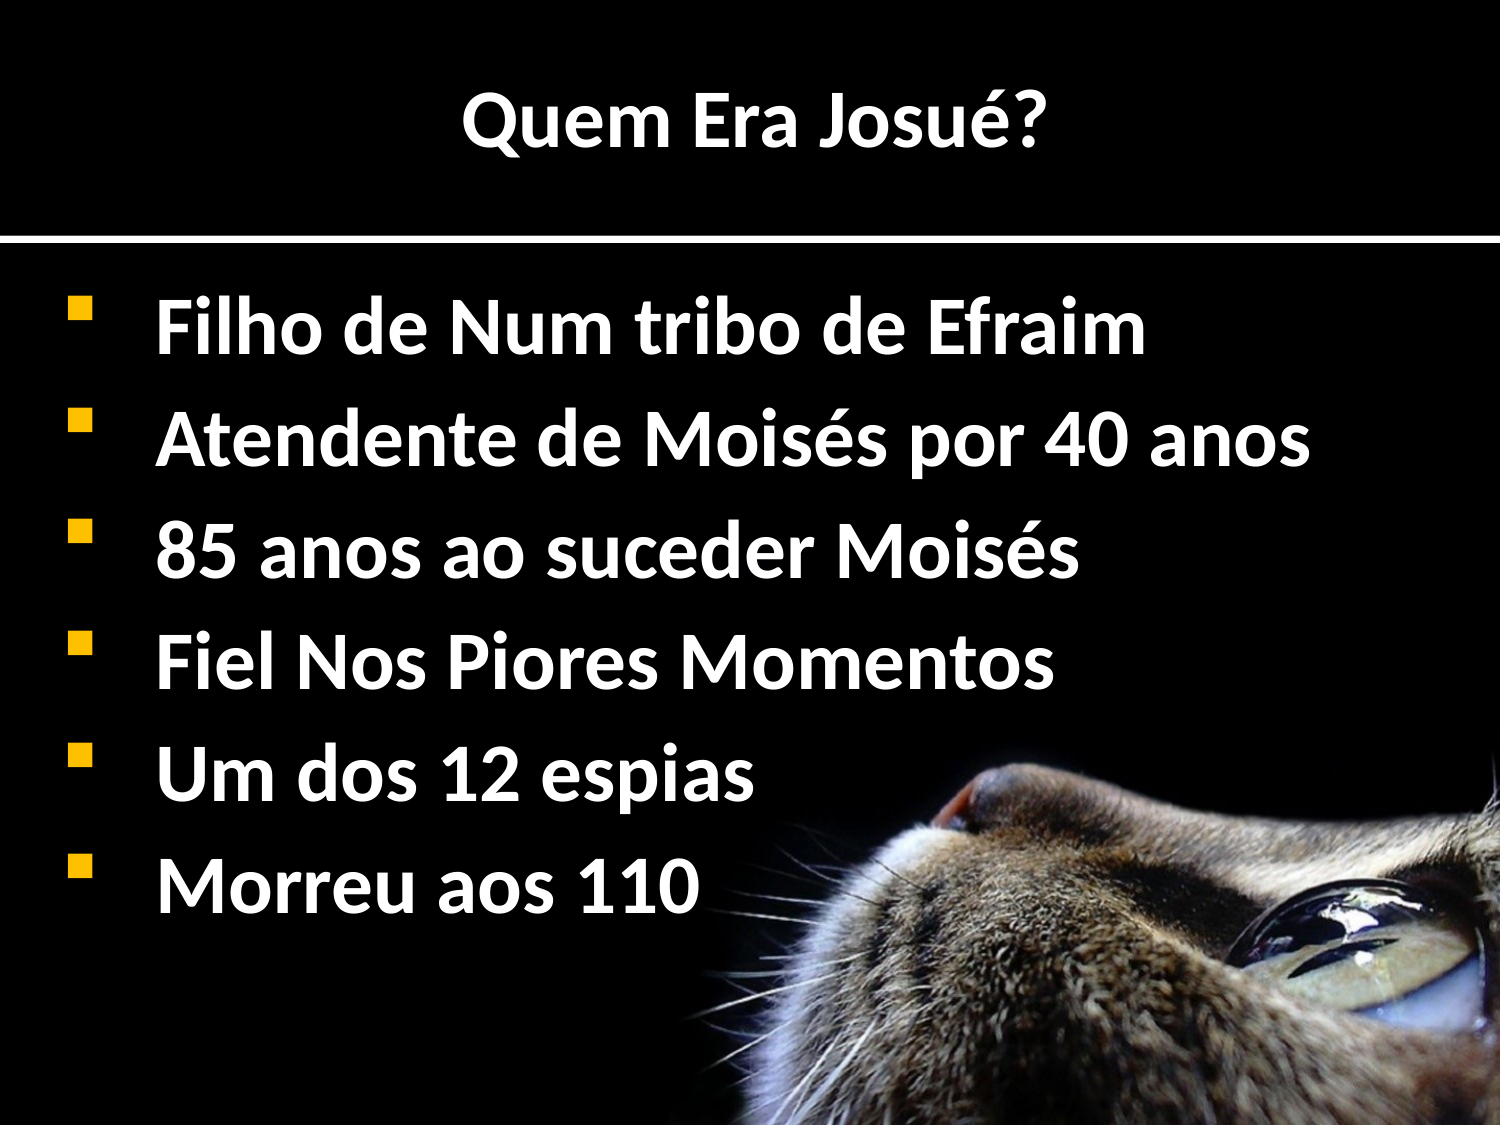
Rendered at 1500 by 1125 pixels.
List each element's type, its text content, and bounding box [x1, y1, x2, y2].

text_box Quem Era Josué? [53, 56, 1459, 172]
text_box Filho de Num tribo de Efraim Atendente de Moisés por 40 anos 85 anos ao suceder Moisés Fiel Nos Piores Momentos Um dos 12 espias Morreu aos 110 [47, 291, 1424, 935]
picture [0, 243, 1500, 1125]
